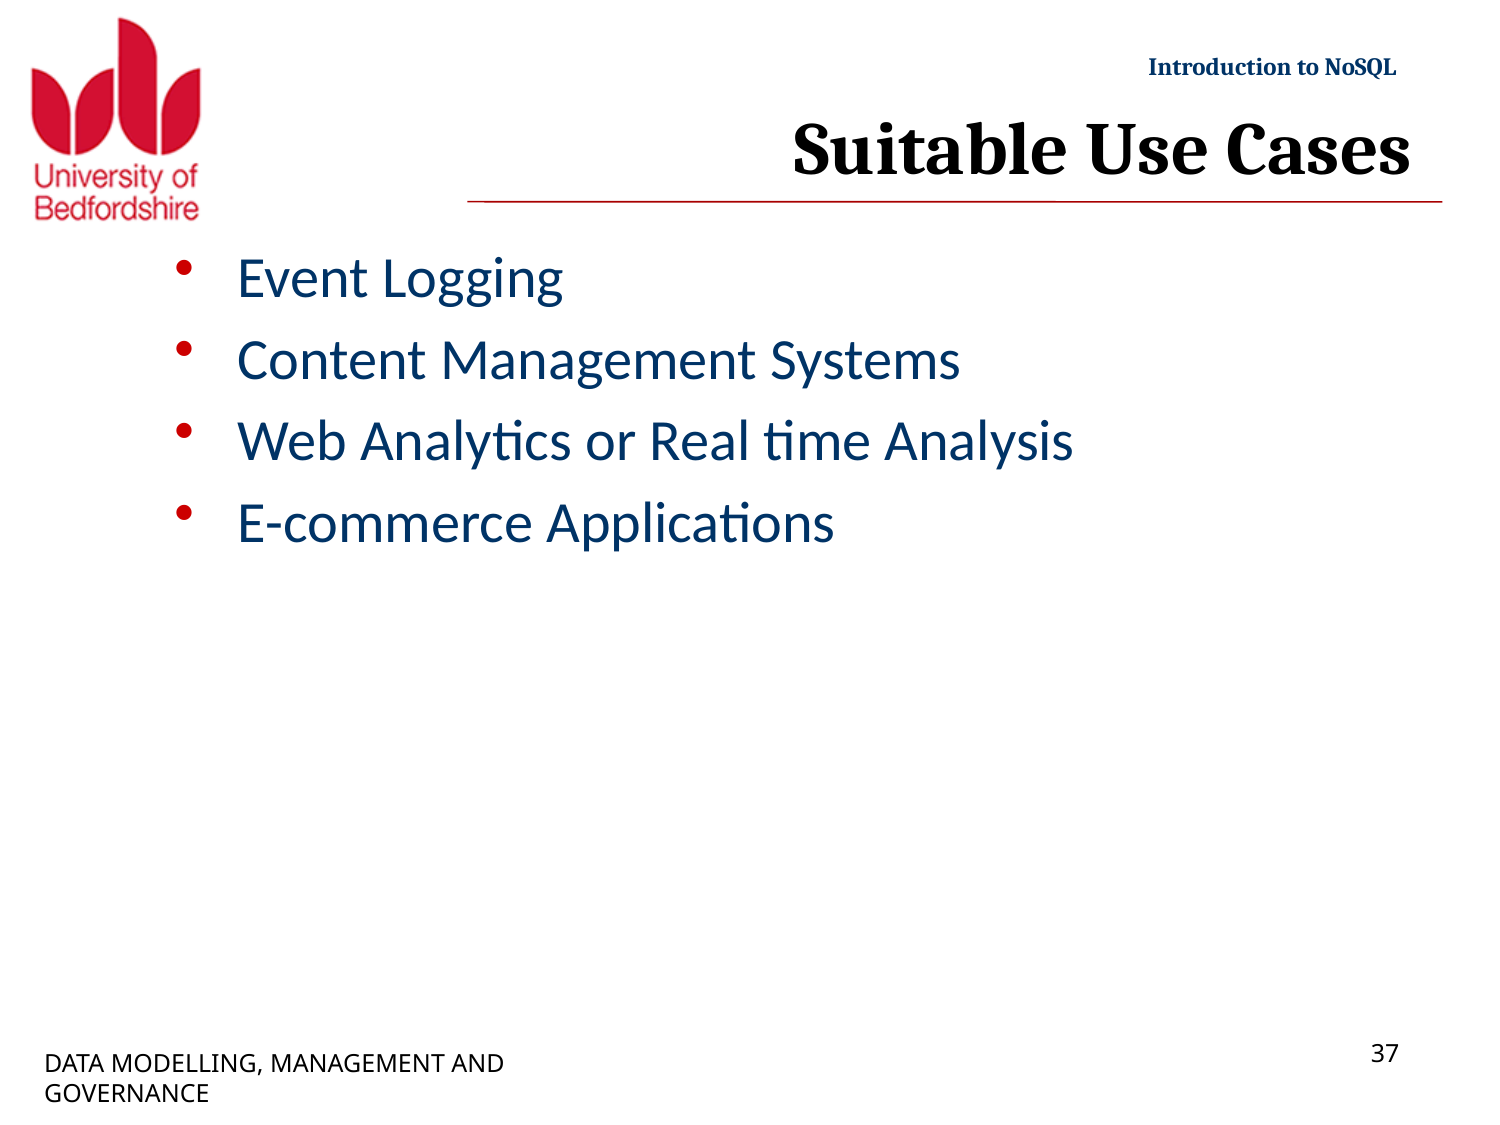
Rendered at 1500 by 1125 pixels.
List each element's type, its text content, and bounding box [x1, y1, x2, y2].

title Suitable Use Cases [277, 88, 1428, 201]
list Event Logging Content Management Systems Web Analytics or Real time Analysis E-commerce Applications [159, 231, 1188, 761]
picture [0, 0, 237, 236]
